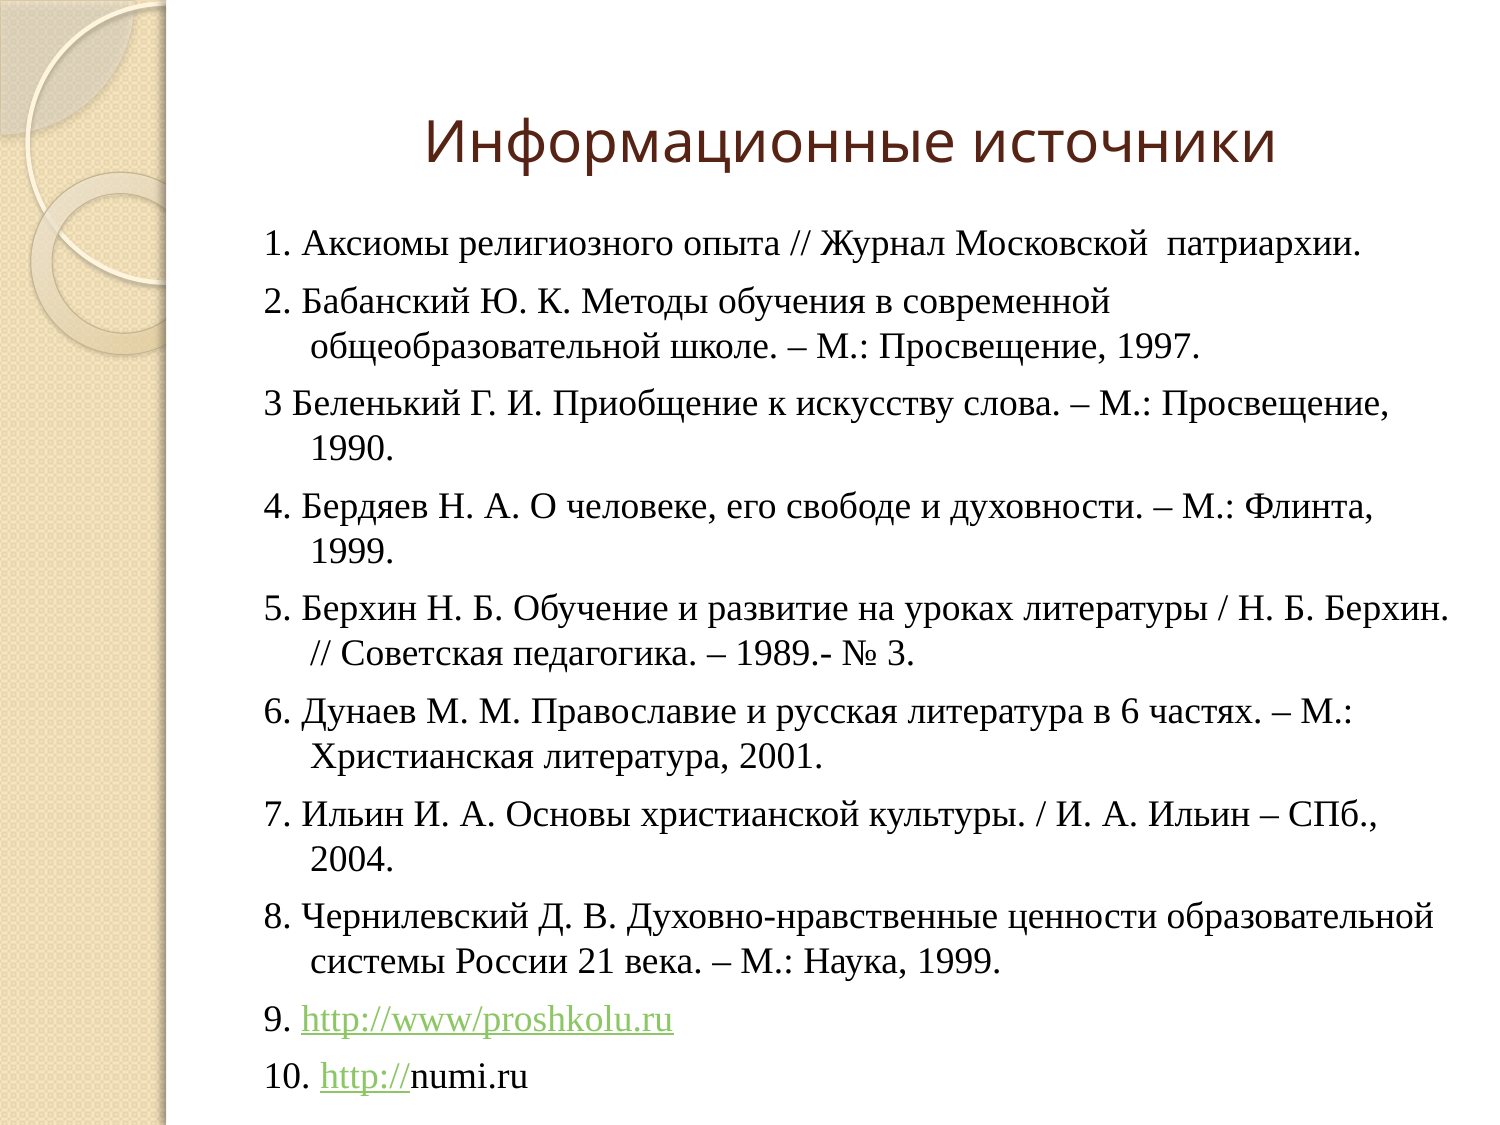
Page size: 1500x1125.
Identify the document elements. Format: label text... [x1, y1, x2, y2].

title Информационные источники [235, 45, 1466, 210]
list 1. Аксиомы религиозного опыта // Журнал Московской патриархии. 2. Бабанский Ю. К. Методы обучения в современной общеобразовательной школе. – М.: Просвещение, 1997. 3 Беленький Г. И. Приобщение к искусству слова. – М.: Просвещение, 1990. 4. Бердяев Н. А. О человеке, его свободе и духовности. – М.: Флинта, 1999. 5. Берхин Н. Б. Обучение и развитие на уроках литературы / Н. Б. Берхин. // Советская педагогика. – 1989.- № 3. 6. Дунаев М. М. Православие и русская литература в 6 частях. – М.: Христианская литература, 2001. 7. Ильин И. А. Основы христианской культуры. / И. А. Ильин – СПб., 2004. 8. Чернилевский Д. В. Духовно-нравственные ценности образовательной системы России 21 века. – М.: Наука, 1999. 9. http://www/proshkolu.ru 10. http://numi.ru [235, 210, 1466, 1102]
